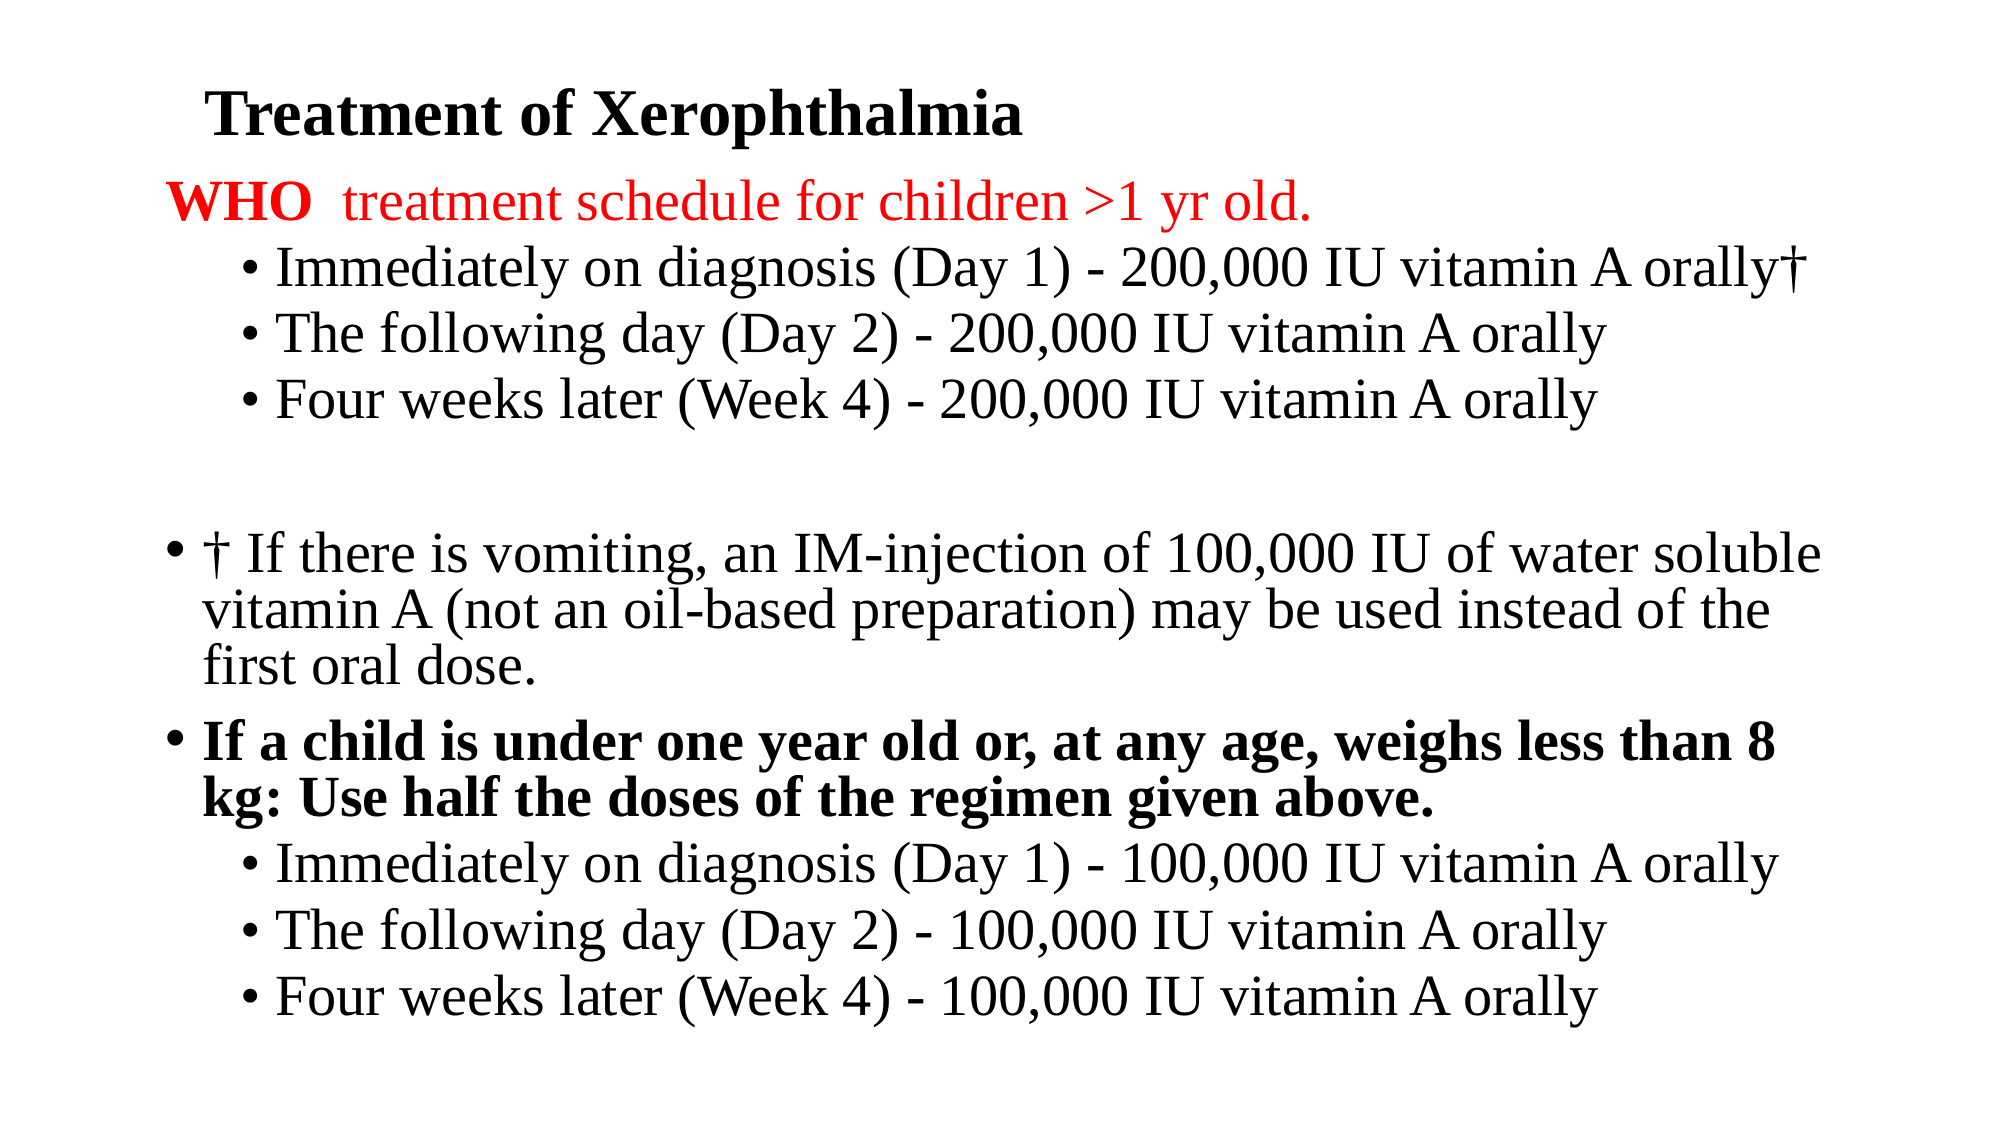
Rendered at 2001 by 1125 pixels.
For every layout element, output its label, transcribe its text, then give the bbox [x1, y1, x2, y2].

title Treatment of Xerophthalmia [189, 59, 1863, 168]
list WHO treatment schedule for children >1 yr old. • Immediately on diagnosis (Day 1) - 200,000 IU vitamin A orally† • The following day (Day 2) - 200,000 IU vitamin A orally • Four weeks later (Week 4) - 200,000 IU vitamin A orally † If there is vomiting, an IM-injection of 100,000 IU of water soluble vitamin A (not an oil-based preparation) may be used instead of the first oral dose. If a child is under one year old or, at any age, weighs less than 8 kg: Use half the doses of the regimen given above. • Immediately on diagnosis (Day 1) - 100,000 IU vitamin A orally • The following day (Day 2) - 100,000 IU vitamin A orally • Four weeks later (Week 4) - 100,000 IU vitamin A orally [150, 168, 1863, 1104]
